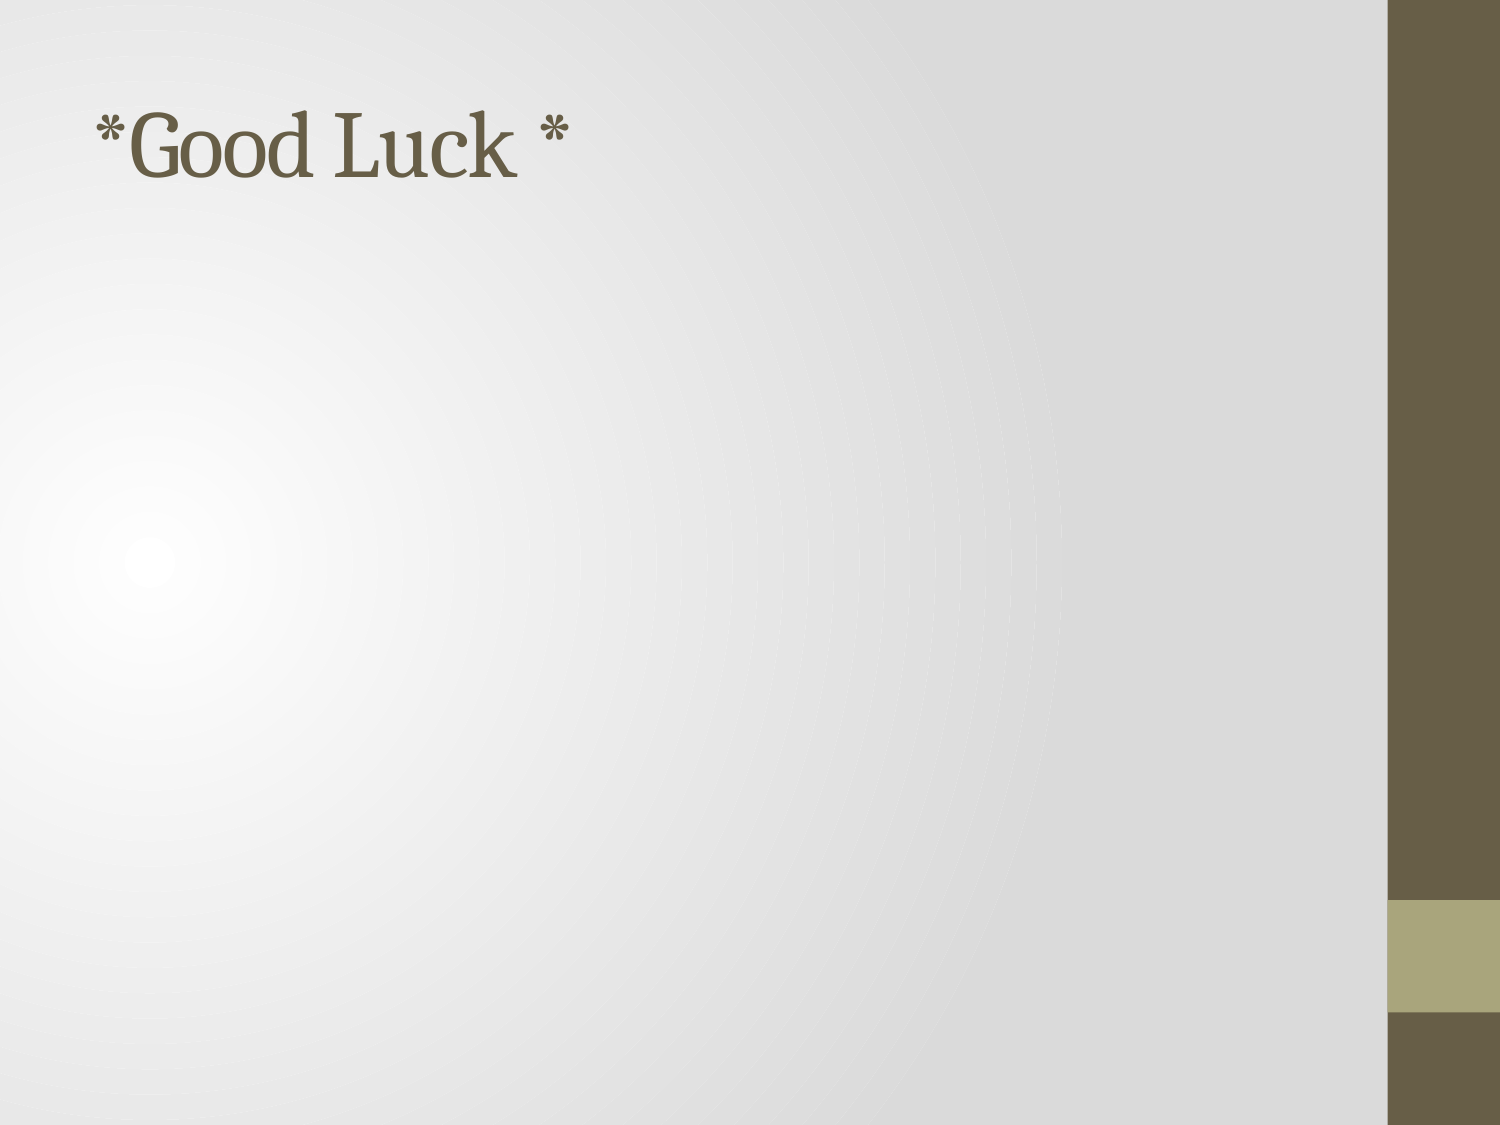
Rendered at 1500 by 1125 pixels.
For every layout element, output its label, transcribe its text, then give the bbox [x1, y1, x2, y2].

title *Good Luck * [75, 45, 1325, 233]
